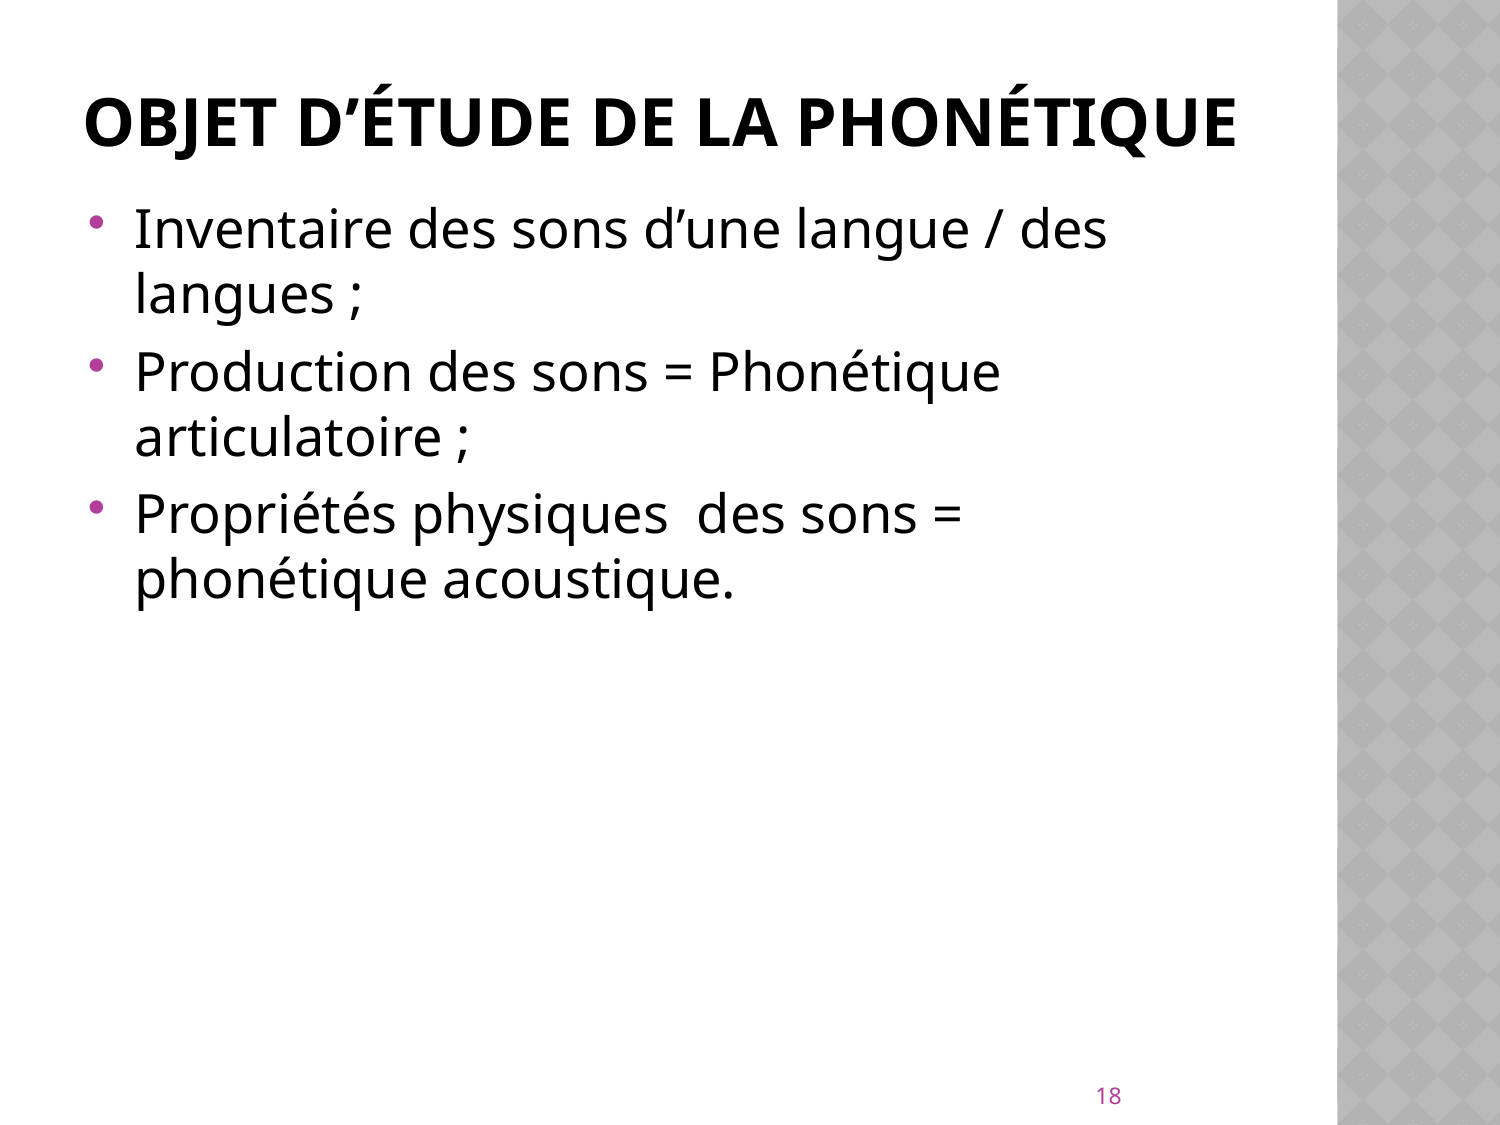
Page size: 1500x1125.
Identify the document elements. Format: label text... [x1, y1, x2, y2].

title Objet d’étude de la phonétique [75, 52, 1263, 187]
list Inventaire des sons d’une langue / des langues ; Production des sons = Phonétique articulatoire ; Propriétés physiques des sons = phonétique acoustique. [75, 187, 1263, 1059]
slide_number 18 [1025, 1075, 1122, 1113]
